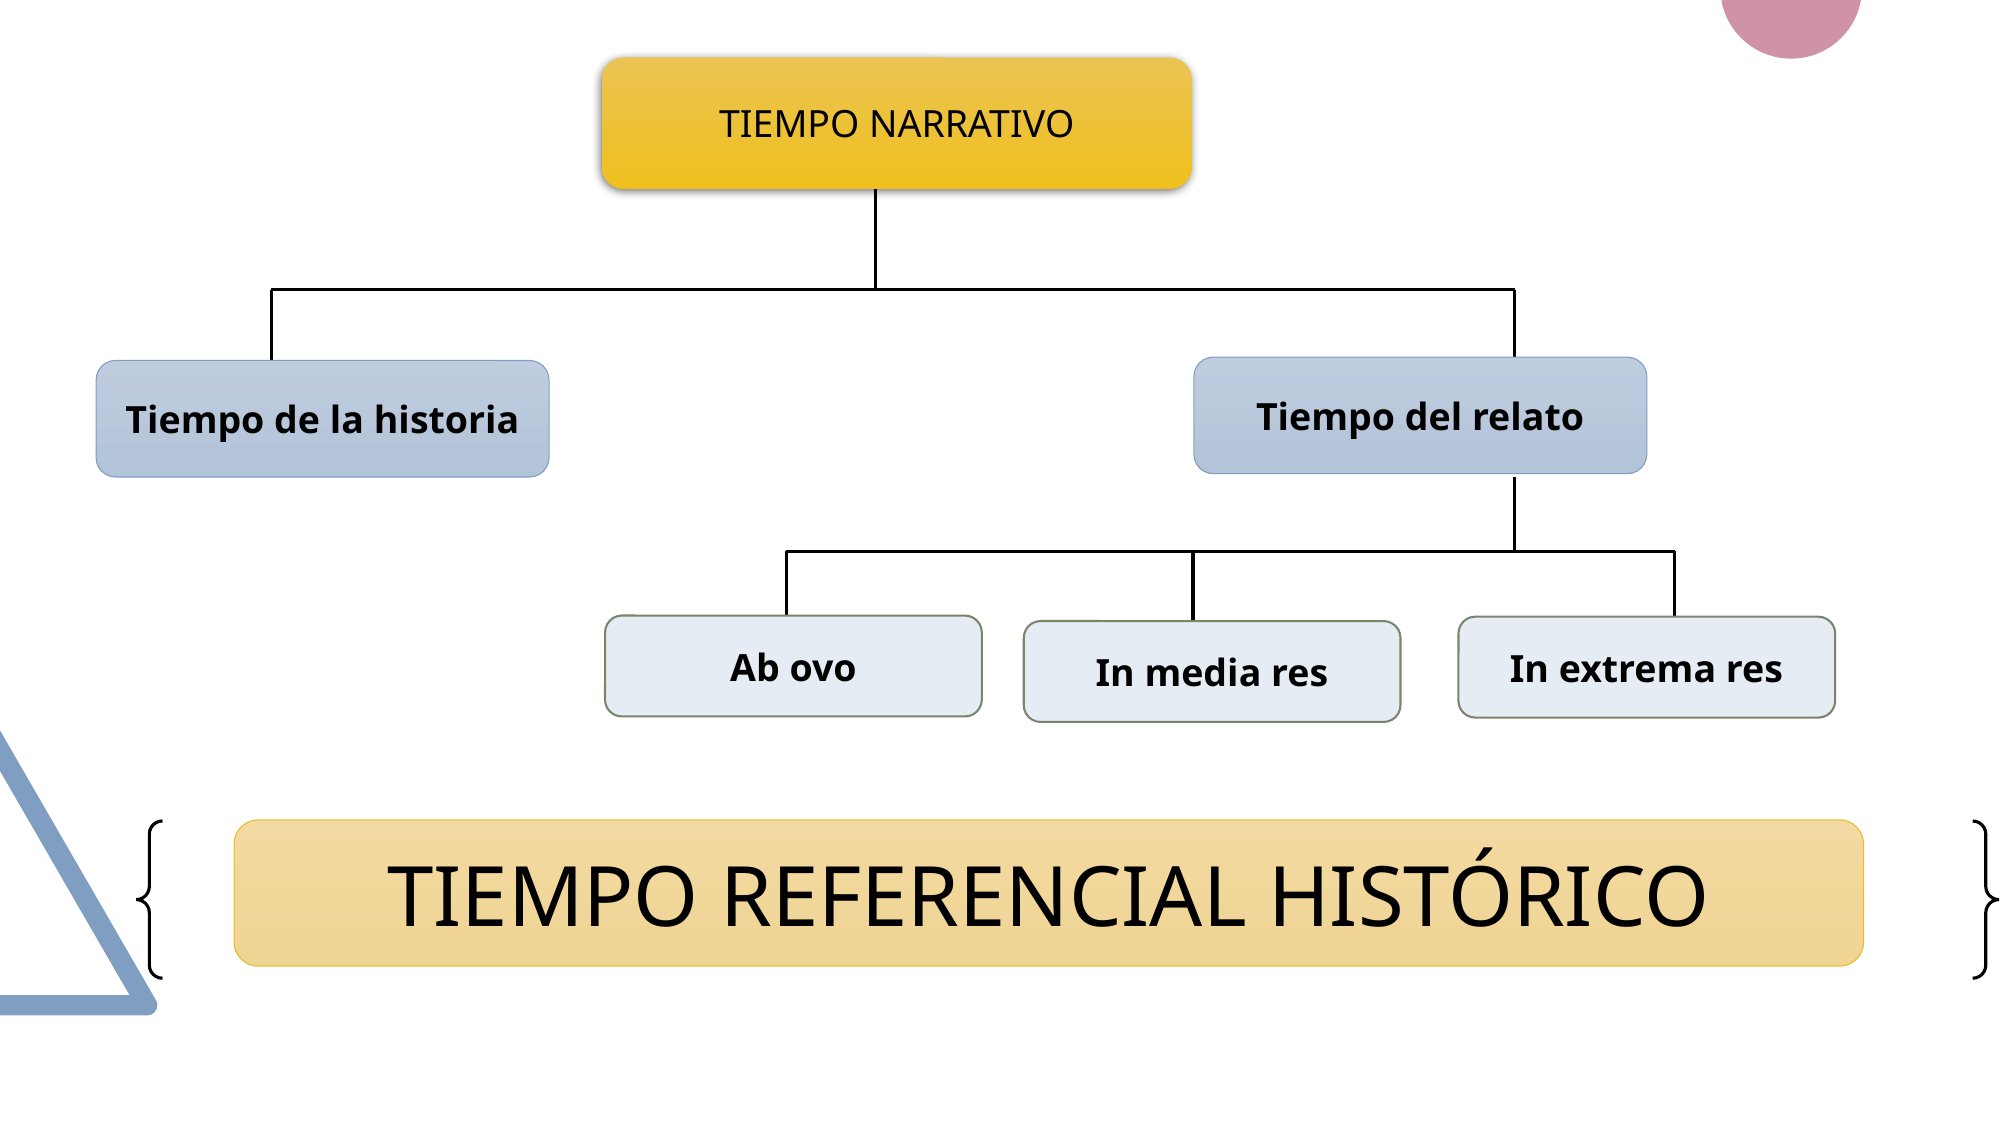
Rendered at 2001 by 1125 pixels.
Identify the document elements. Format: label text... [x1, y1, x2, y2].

text_box [136, 819, 2000, 980]
text_box In extrema res [1457, 615, 1837, 719]
text_box Ab ovo [603, 614, 983, 718]
text_box Tiempo de la historia [95, 359, 550, 478]
text_box In media res [1022, 619, 1402, 723]
text_box TIEMPO NARRATIVO [601, 57, 1192, 189]
text_box TIEMPO REFERENCIAL HISTÓRICO [233, 819, 1865, 967]
text_box Tiempo del relato [1193, 356, 1648, 475]
